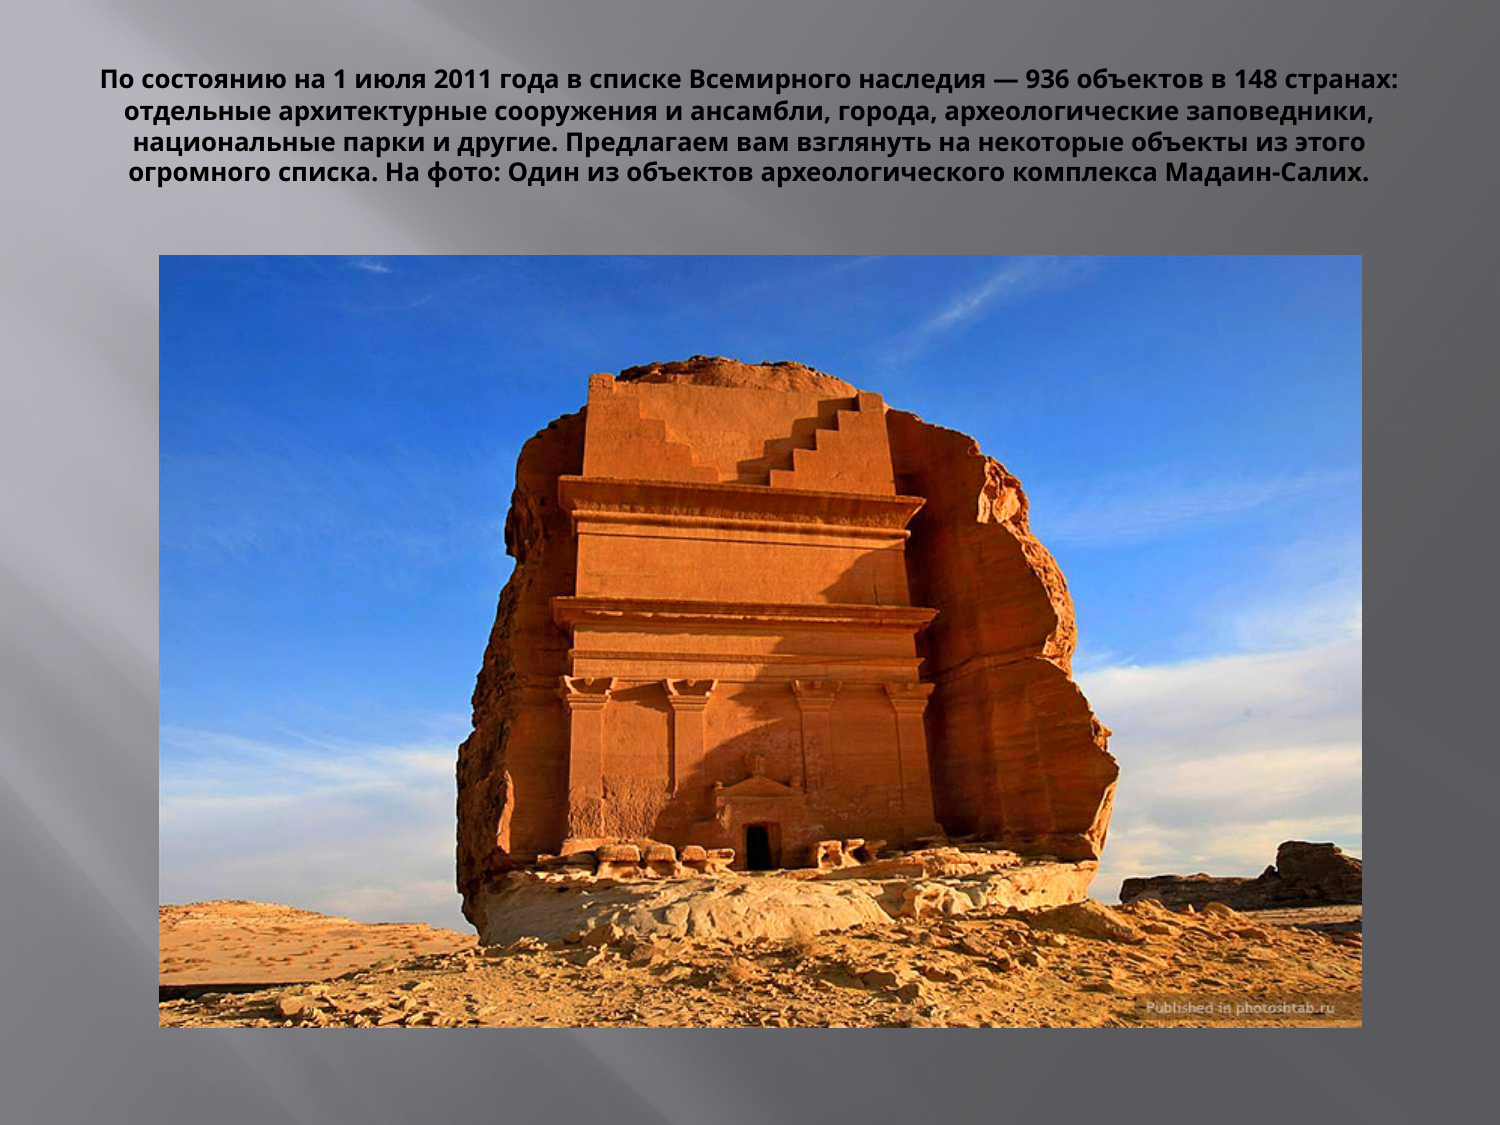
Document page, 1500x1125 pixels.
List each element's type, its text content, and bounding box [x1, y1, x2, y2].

title По состоянию на 1 июля 2011 года в списке Всемирного наследия — 936 объектов в 148 странах: отдельные архитектурные сооружения и ансамбли, города, археологические заповедники, национальные парки и другие. Предлагаем вам взглянуть на некоторые объекты из этого огромного списка. На фото: Один из объектов археологического комплекса Мадаин-Салих. [75, 45, 1425, 233]
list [159, 255, 1362, 1028]
